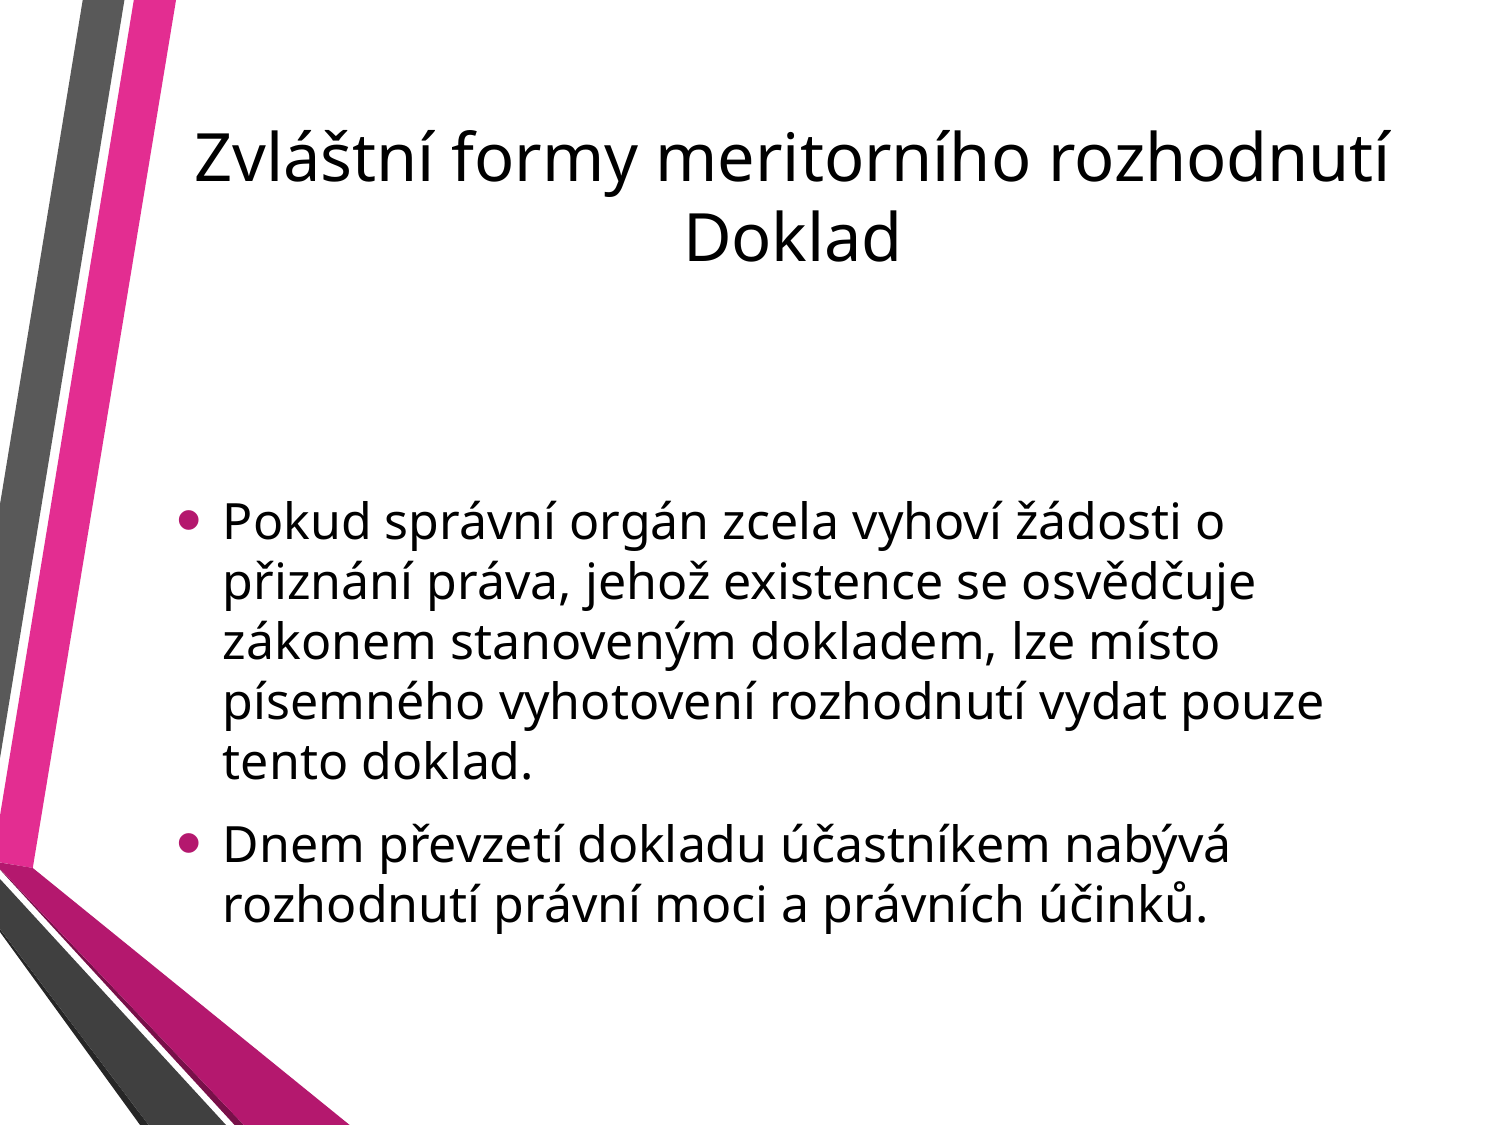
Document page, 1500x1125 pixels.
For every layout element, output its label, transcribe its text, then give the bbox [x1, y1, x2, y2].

title Zvláštní formy meritorního rozhodnutí Doklad [161, 75, 1425, 315]
list Pokud správní orgán zcela vyhoví žádosti o přiznání práva, jehož existence se osvědčuje zákonem stanoveným dokladem, lze místo písemného vyhotovení rozhodnutí vydat pouze tento doklad. Dnem převzetí dokladu účastníkem nabývá rozhodnutí právní moci a právních účinků. [161, 437, 1425, 985]
